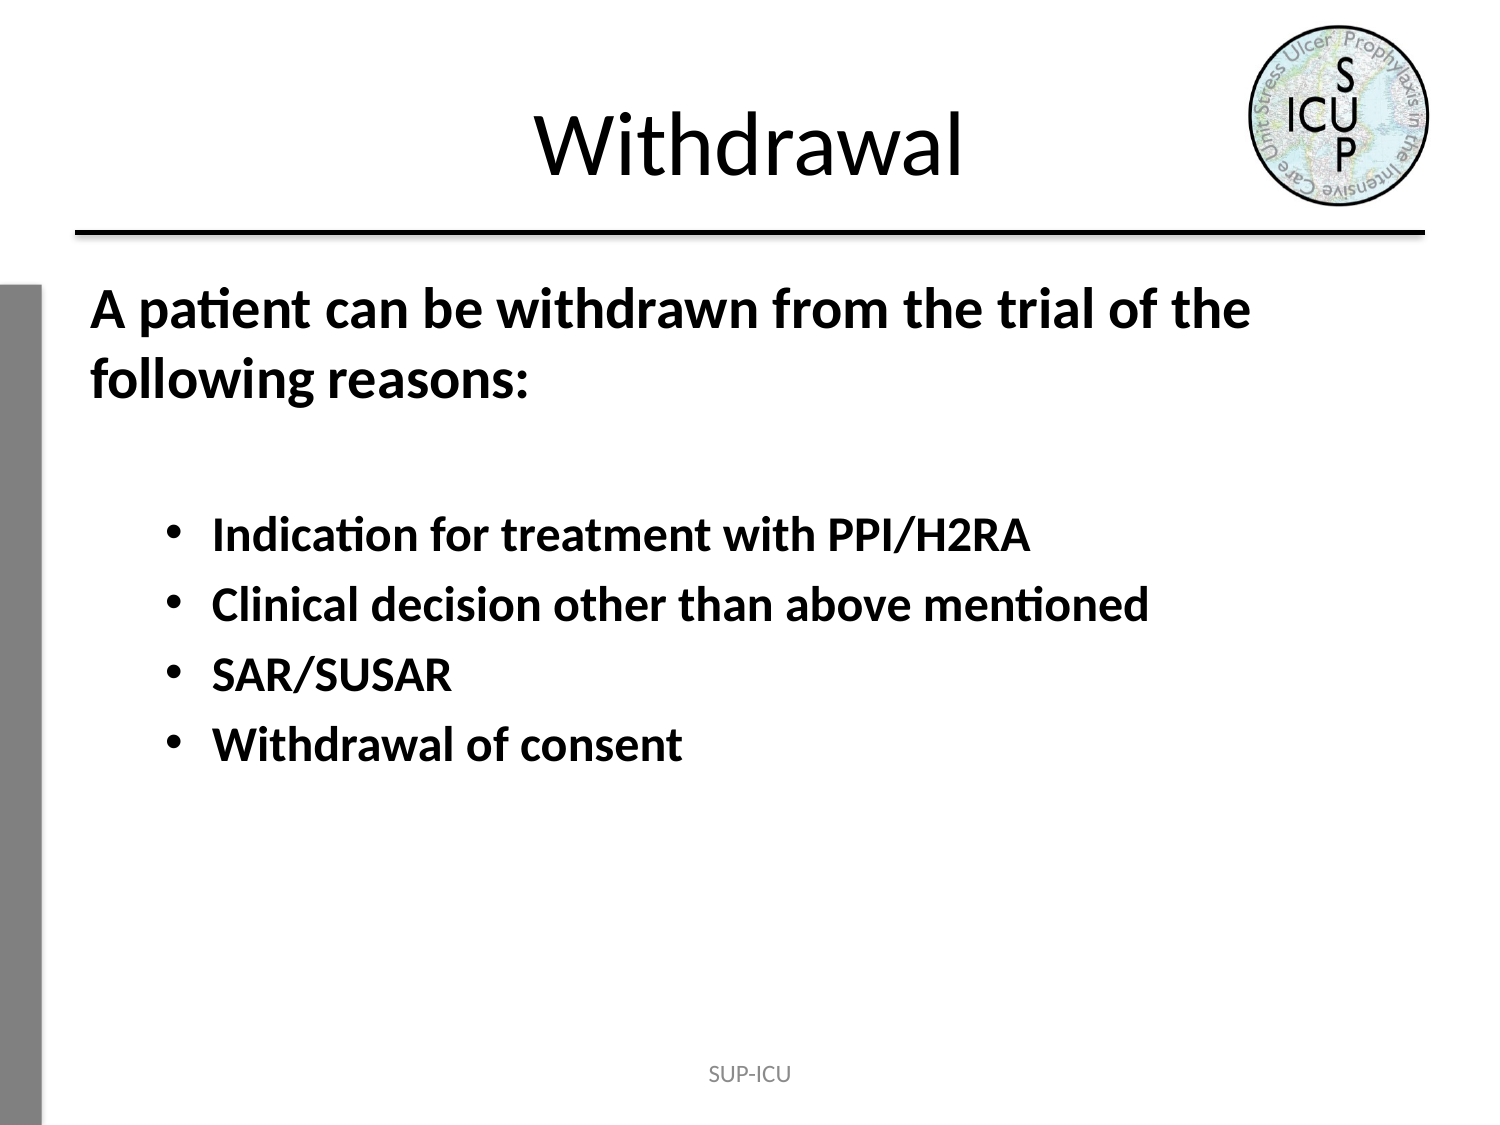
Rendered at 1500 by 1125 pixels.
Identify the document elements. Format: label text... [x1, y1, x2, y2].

list A patient can be withdrawn from the trial of the following reasons: Indication for treatment with PPI/H2RA Clinical decision other than above mentioned SAR/SUSAR Withdrawal of consent [75, 262, 1425, 1005]
text_box [0, 284, 42, 1125]
footer SUP-ICU [512, 1042, 988, 1103]
picture [1236, 19, 1439, 214]
title Withdrawal [75, 45, 1425, 230]
